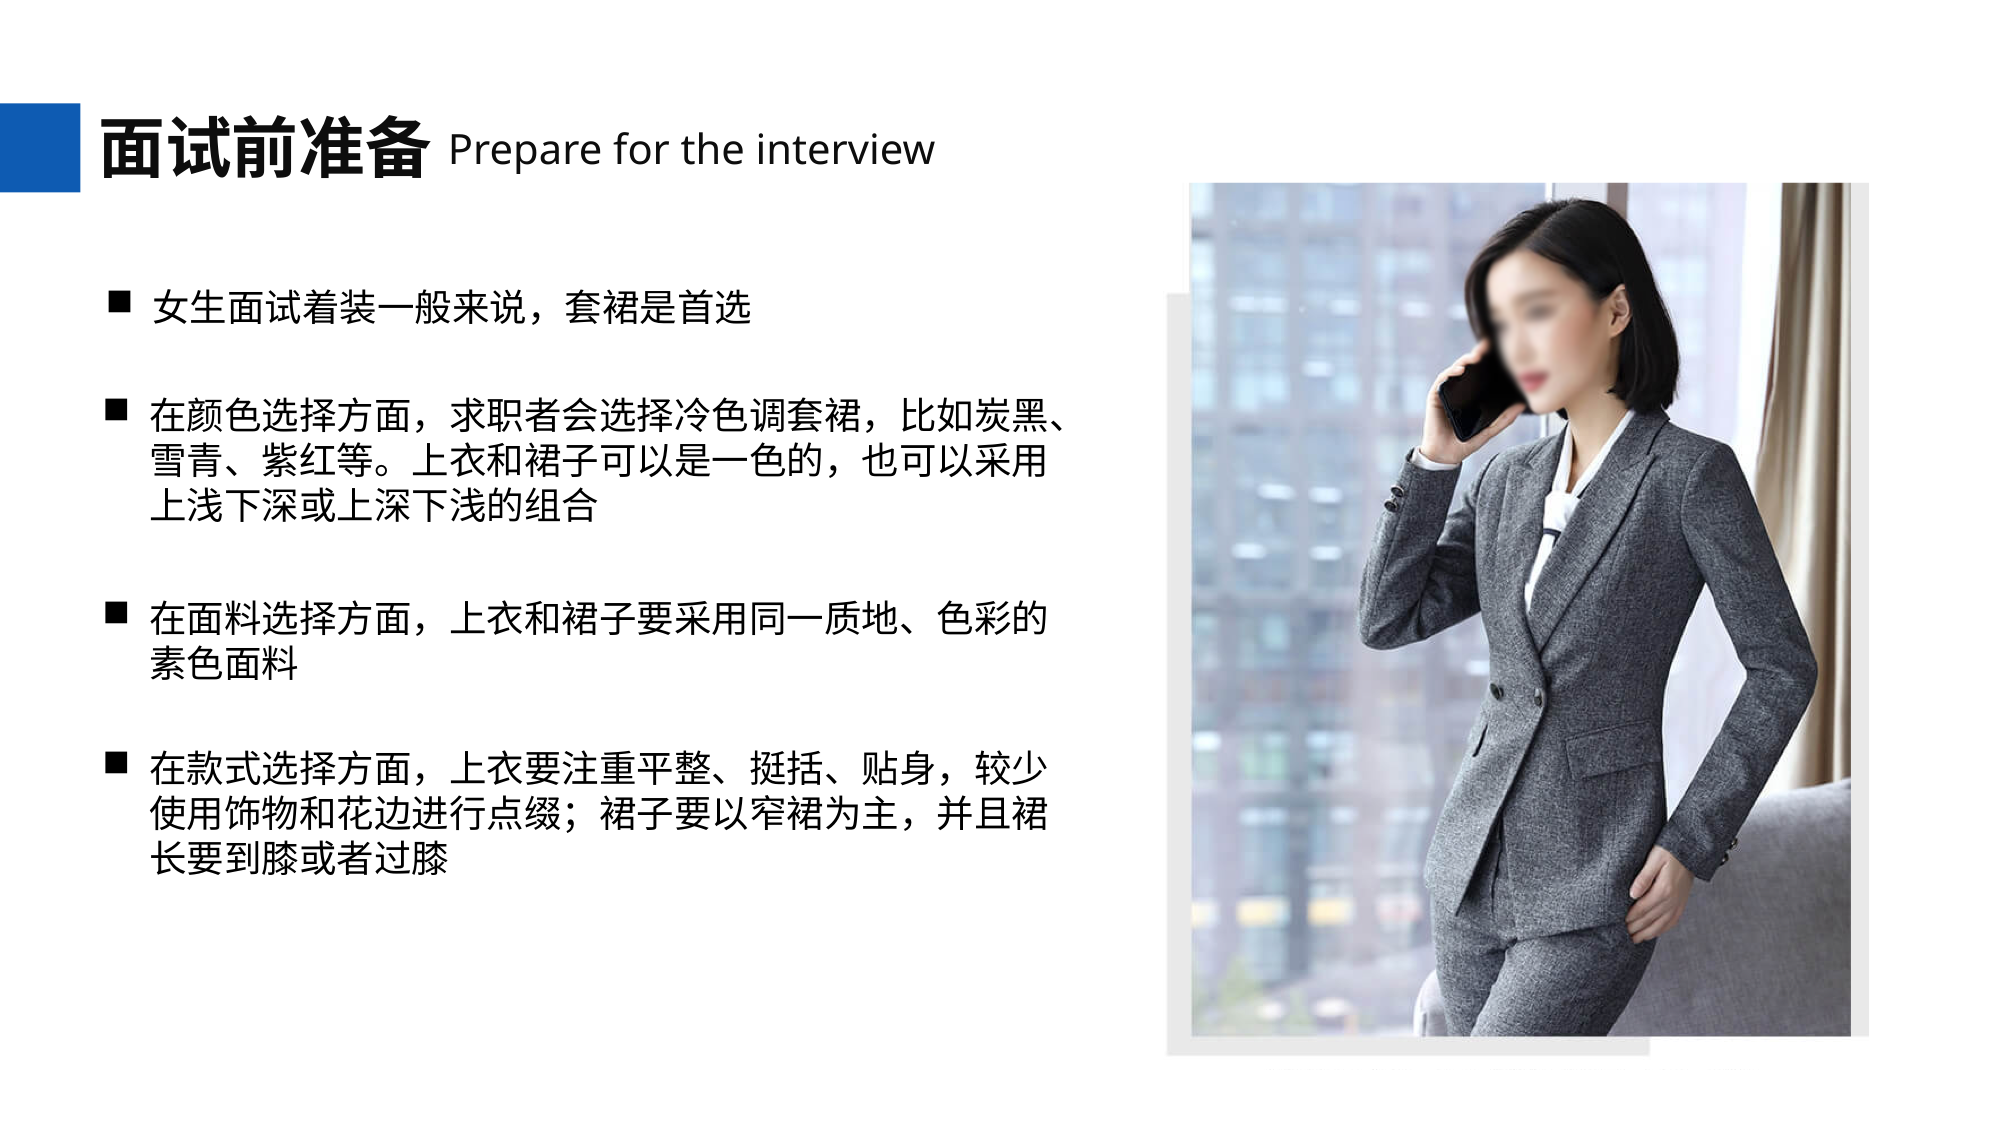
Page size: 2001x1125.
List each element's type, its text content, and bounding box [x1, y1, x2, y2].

text_box 在颜色选择方面，求职者会选择冷色调套裙，比如炭黑、雪青、紫红等。上衣和裙子可以是一色的，也可以采用上浅下深或上深下浅的组合 [87, 384, 1088, 535]
picture [1119, 146, 1900, 1070]
text_box 女生面试着装一般来说，套裙是首选 [90, 276, 768, 337]
text_box 在面料选择方面，上衣和裙子要采用同一质地、色彩的素色面料 [87, 587, 1088, 693]
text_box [0, 98, 944, 195]
text_box 在款式选择方面，上衣要注重平整、挺括、贴身，较少使用饰物和花边进行点缀；裙子要以窄裙为主，并且裙长要到膝或者过膝 [87, 737, 1088, 888]
